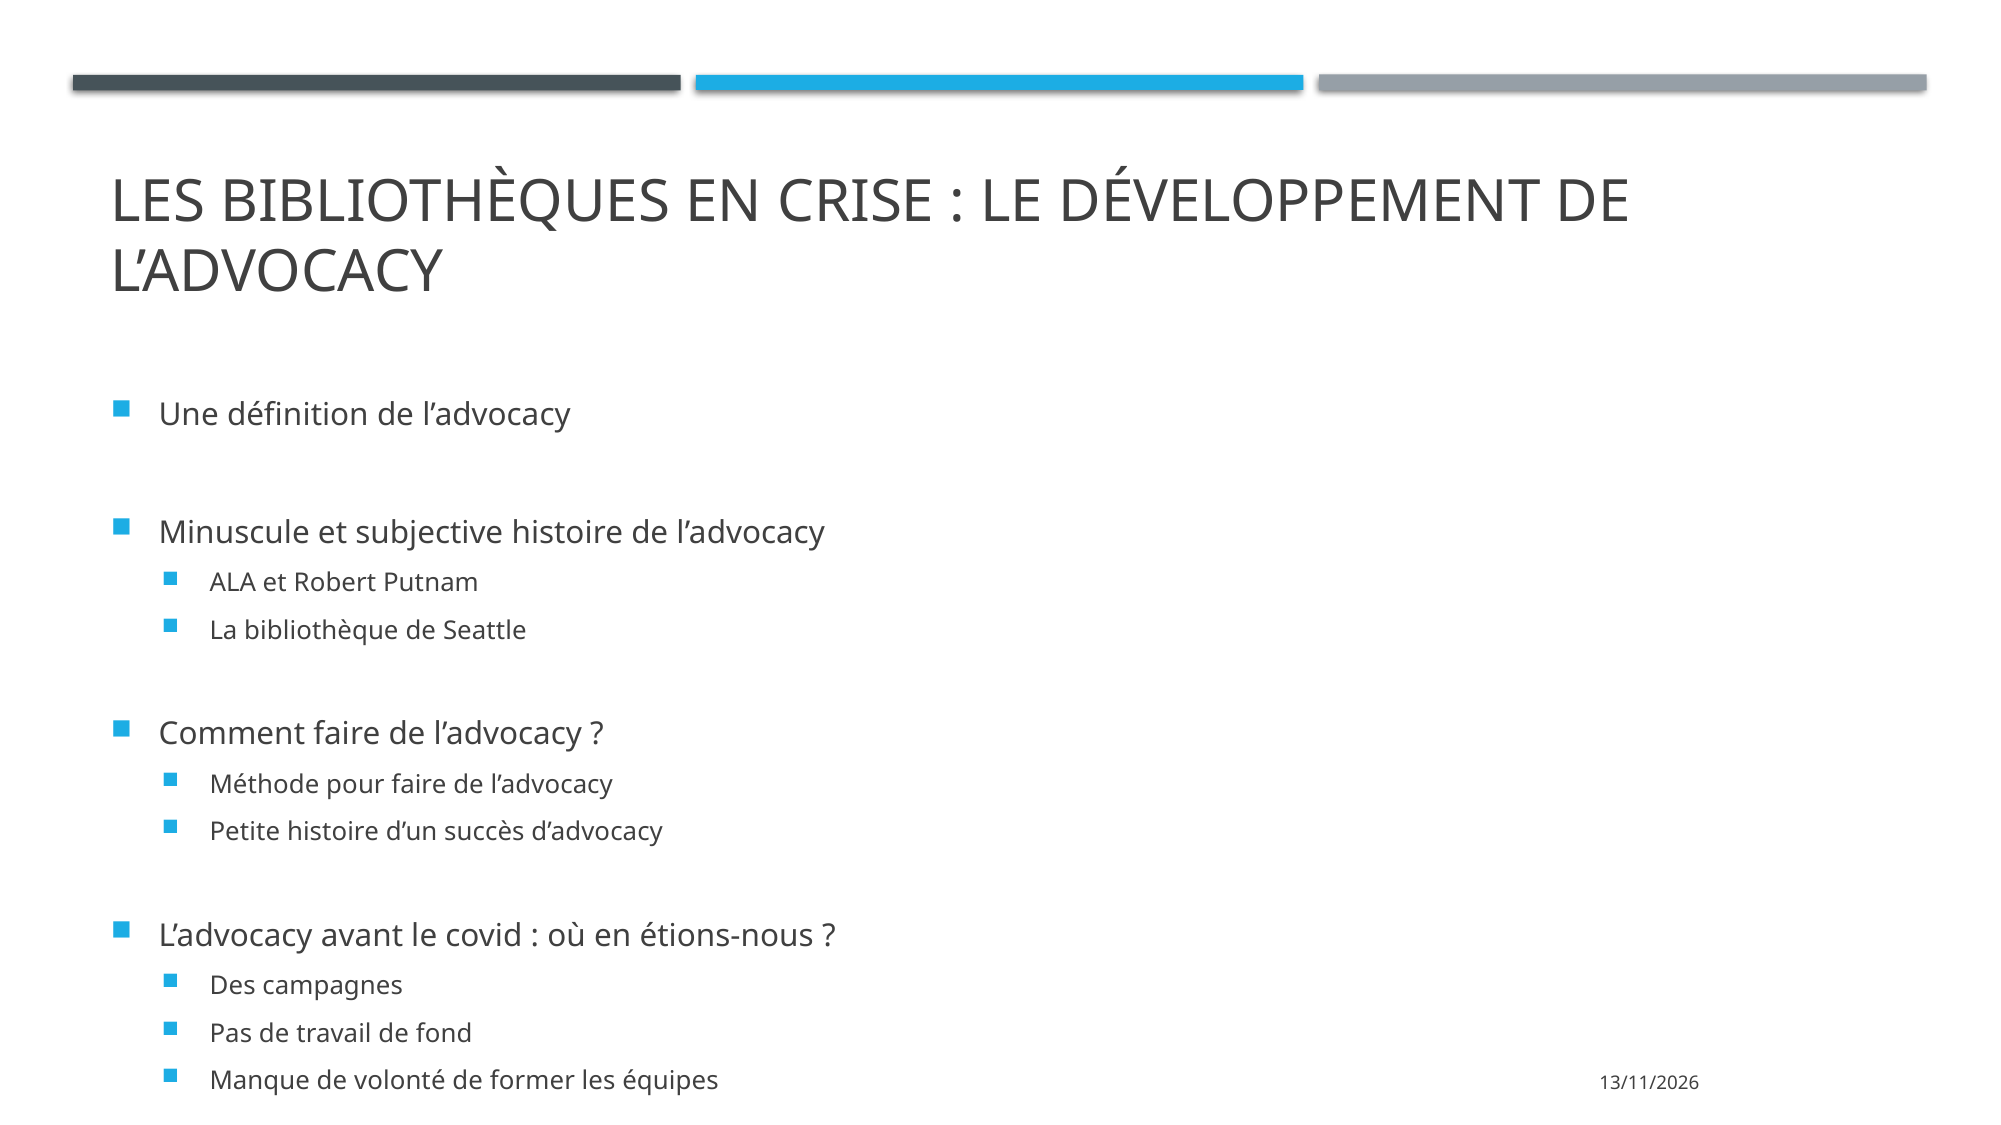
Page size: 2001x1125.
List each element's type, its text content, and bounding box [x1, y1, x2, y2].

title Les bibliothèques en crise : le développement de l’advocacy [95, 115, 1905, 311]
list Une définition de l’advocacy Minuscule et subjective histoire de l’advocacy ALA et Robert Putnam La bibliothèque de Seattle Comment faire de l’advocacy ? Méthode pour faire de l’advocacy Petite histoire d’un succès d’advocacy L’advocacy avant le covid : où en étions-nous ? Des campagnes Pas de travail de fond Manque de volonté de former les équipes [95, 327, 1905, 1106]
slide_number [1247, 1053, 1715, 1114]
